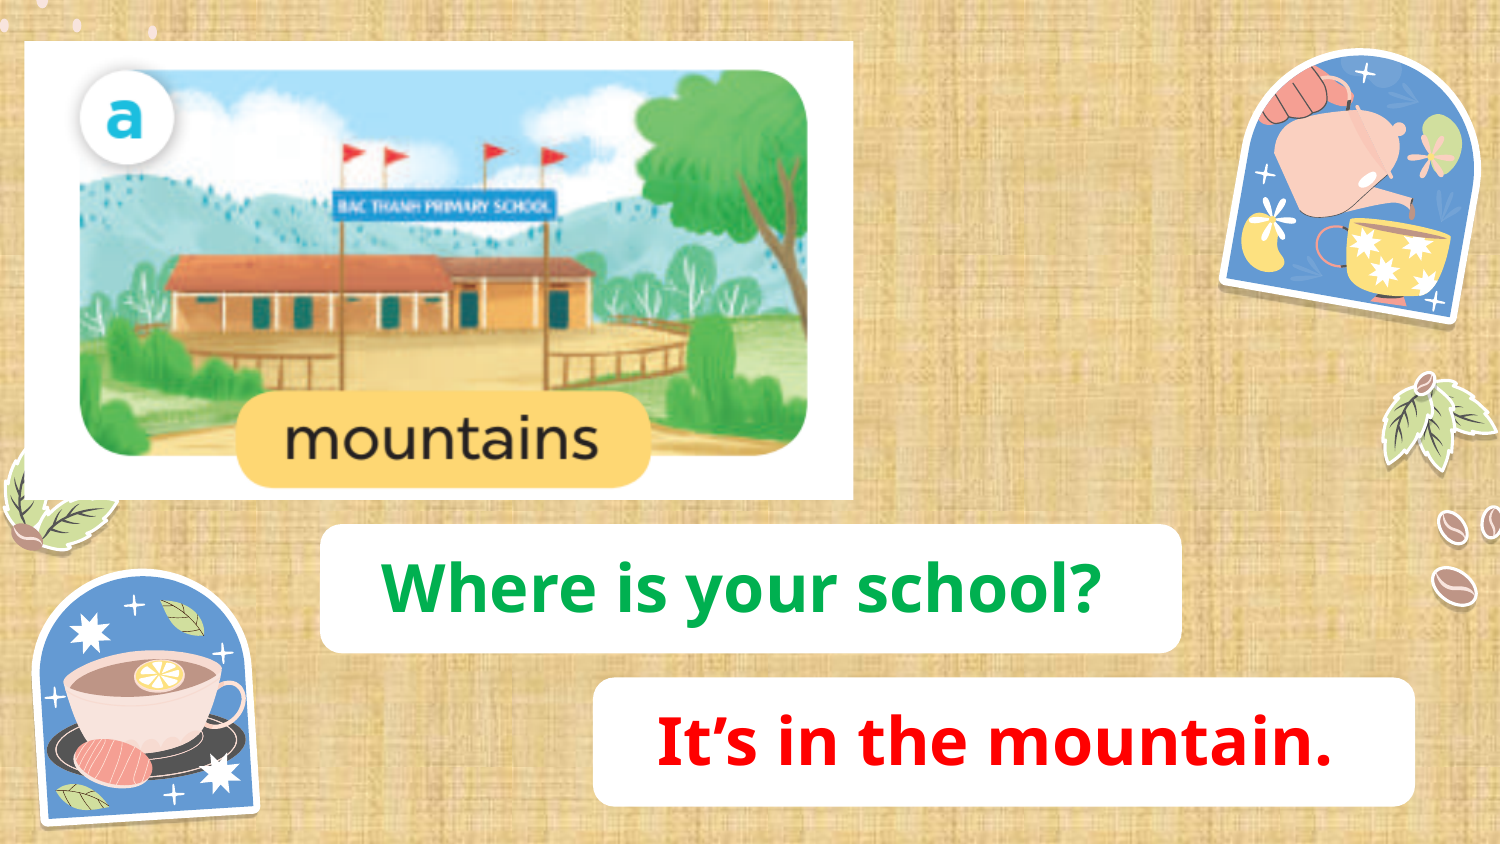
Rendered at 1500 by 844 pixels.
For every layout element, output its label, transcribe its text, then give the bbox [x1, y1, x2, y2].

text_box Where is your school? [319, 524, 1182, 654]
picture [0, 0, 1500, 844]
text_box It’s in the mountain. [592, 677, 1416, 807]
